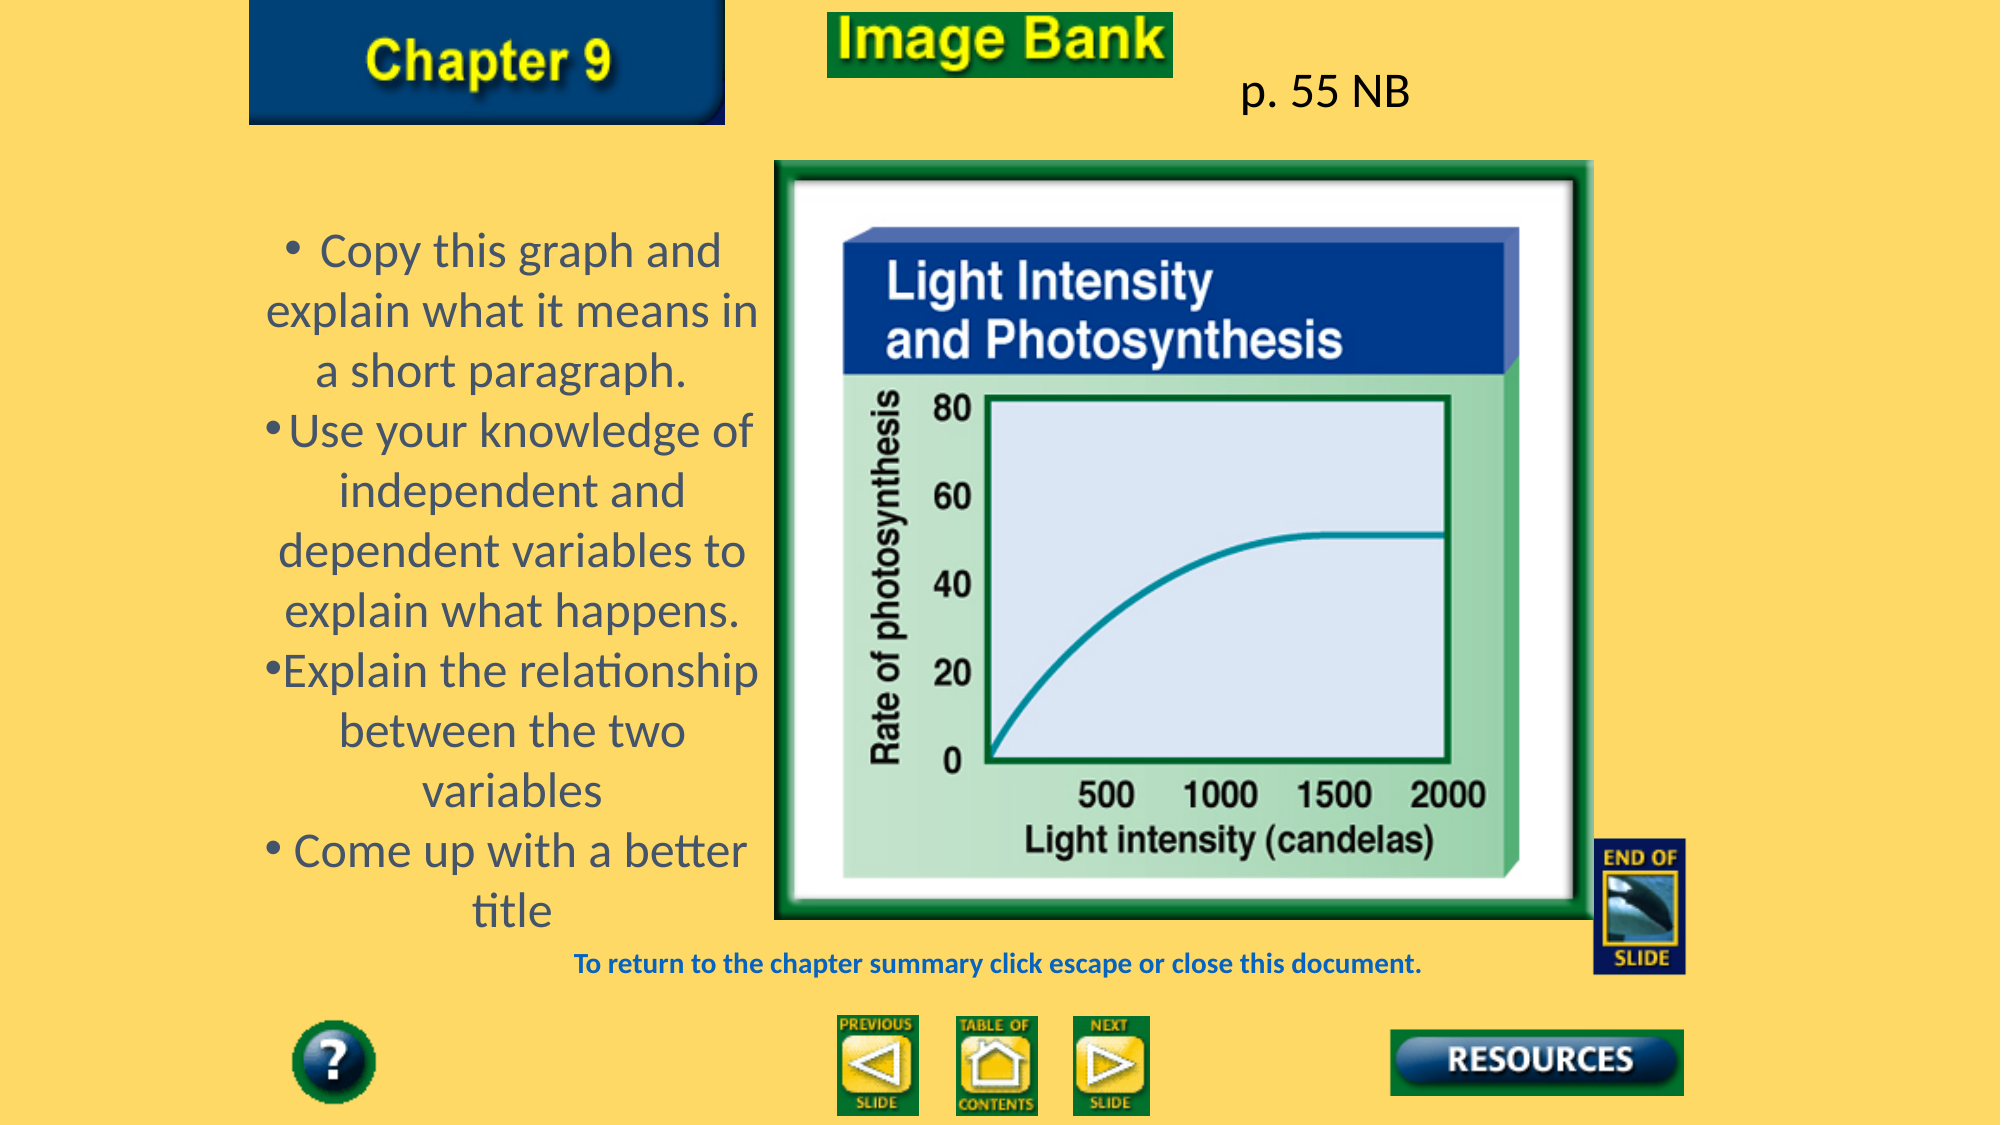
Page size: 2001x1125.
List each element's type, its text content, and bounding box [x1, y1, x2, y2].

picture [1073, 1016, 1150, 1116]
text_box p. 55 NB [1224, 49, 1550, 125]
picture [287, 1017, 380, 1110]
picture [249, 0, 725, 125]
picture [1387, 1028, 1684, 1096]
text_box To return to the chapter summary click escape or close this document. [334, 937, 1663, 988]
text_box Copy this graph and explain what it means in a short paragraph. Use your knowledge of independent and dependent variables to explain what happens. Explain the relationship between the two variables Come up with a better title [249, 149, 775, 945]
picture [837, 1015, 919, 1116]
picture [826, 12, 1173, 78]
picture [774, 160, 1688, 977]
picture [956, 1016, 1038, 1116]
